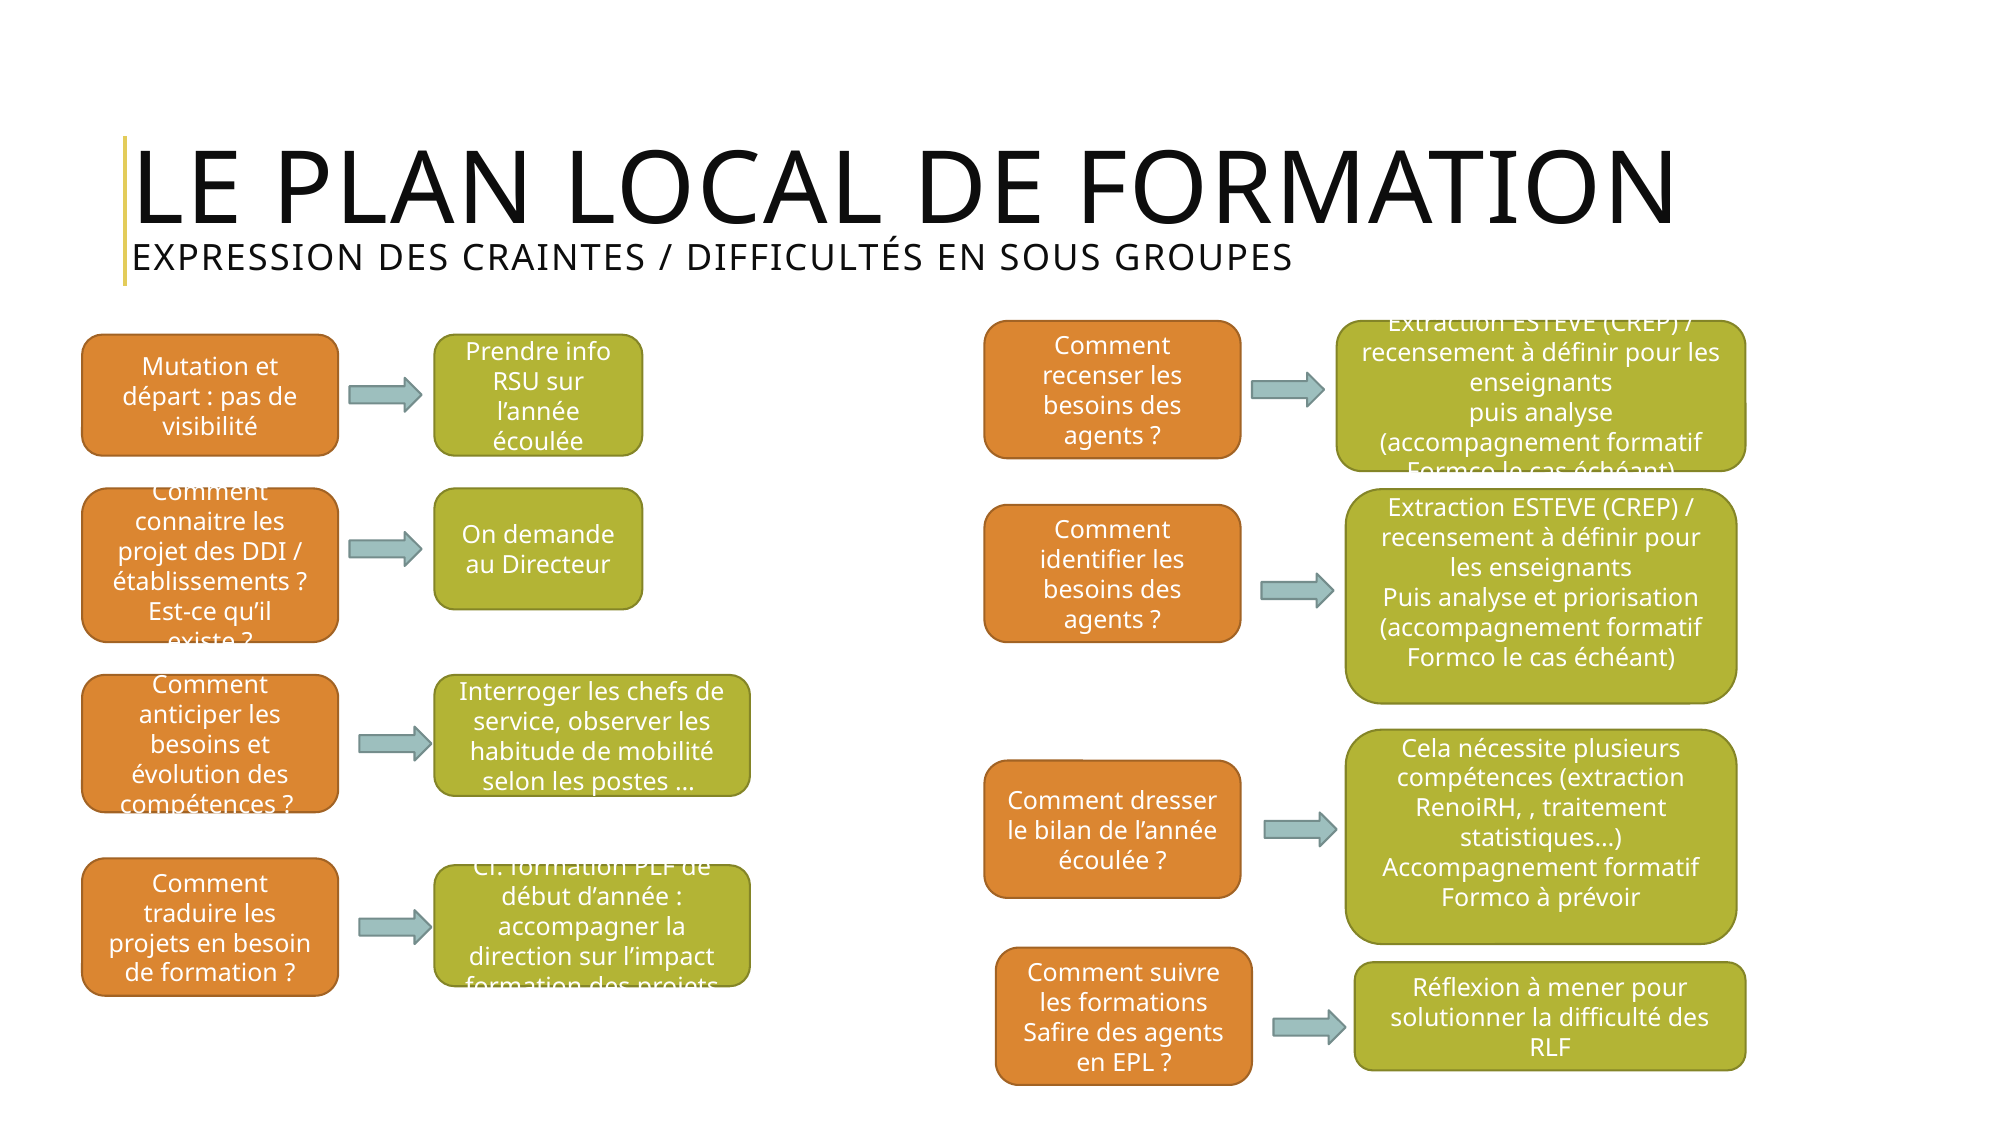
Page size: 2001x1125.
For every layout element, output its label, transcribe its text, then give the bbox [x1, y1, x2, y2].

text_box Comment suivre les formations Safire des agents en EPL ? [994, 946, 1254, 1086]
text_box [1260, 572, 1335, 609]
text_box Comment connaitre les projet des DDI / établissements ? Est-ce qu’il existe ? [81, 487, 340, 644]
text_box [348, 376, 423, 413]
text_box Comment traduire les projets en besoin de formation ? [80, 857, 340, 997]
text_box [1250, 371, 1325, 408]
text_box Cf. formation PLF de début d’année : accompagner la direction sur l’impact formation des projets [433, 864, 751, 988]
text_box [1263, 811, 1338, 848]
text_box Comment dresser le bilan de l’année écoulée ? [983, 759, 1242, 899]
text_box Comment anticiper les besoins et évolution des compétences ? [80, 673, 340, 814]
text_box Cela nécessite plusieurs compétences (extraction RenoiRH, , traitement statistiques…) Accompagnement formatif Formco à prévoir [1344, 728, 1738, 946]
text_box [358, 909, 433, 946]
text_box [1272, 1009, 1347, 1046]
text_box [348, 531, 423, 567]
text_box Réflexion à mener pour solutionner la difficulté des RLF [1353, 961, 1747, 1072]
text_box Mutation et départ : pas de visibilité [80, 333, 340, 457]
text_box Le plan local de formation Expression des craintes / difficultés en sous groupes [116, 88, 1711, 335]
text_box On demande au Directeur [433, 487, 644, 611]
text_box Extraction ESTEVE (CREP) / recensement à définir pour les enseignants Puis analyse et priorisation (accompagnement formatif Formco le cas échéant) [1344, 488, 1738, 705]
text_box [358, 725, 433, 762]
text_box Comment identifier les besoins des agents ? [983, 503, 1242, 644]
text_box Interroger les chefs de service, observer les habitude de mobilité selon les postes … [433, 673, 751, 797]
text_box Extraction ESTEVE (CREP) / recensement à définir pour les enseignants puis analyse (accompagnement formatif Formco le cas échéant) [1335, 319, 1747, 473]
text_box Comment recenser les besoins des agents ? [983, 319, 1242, 460]
text_box Prendre info RSU sur l’année écoulée [433, 333, 644, 457]
